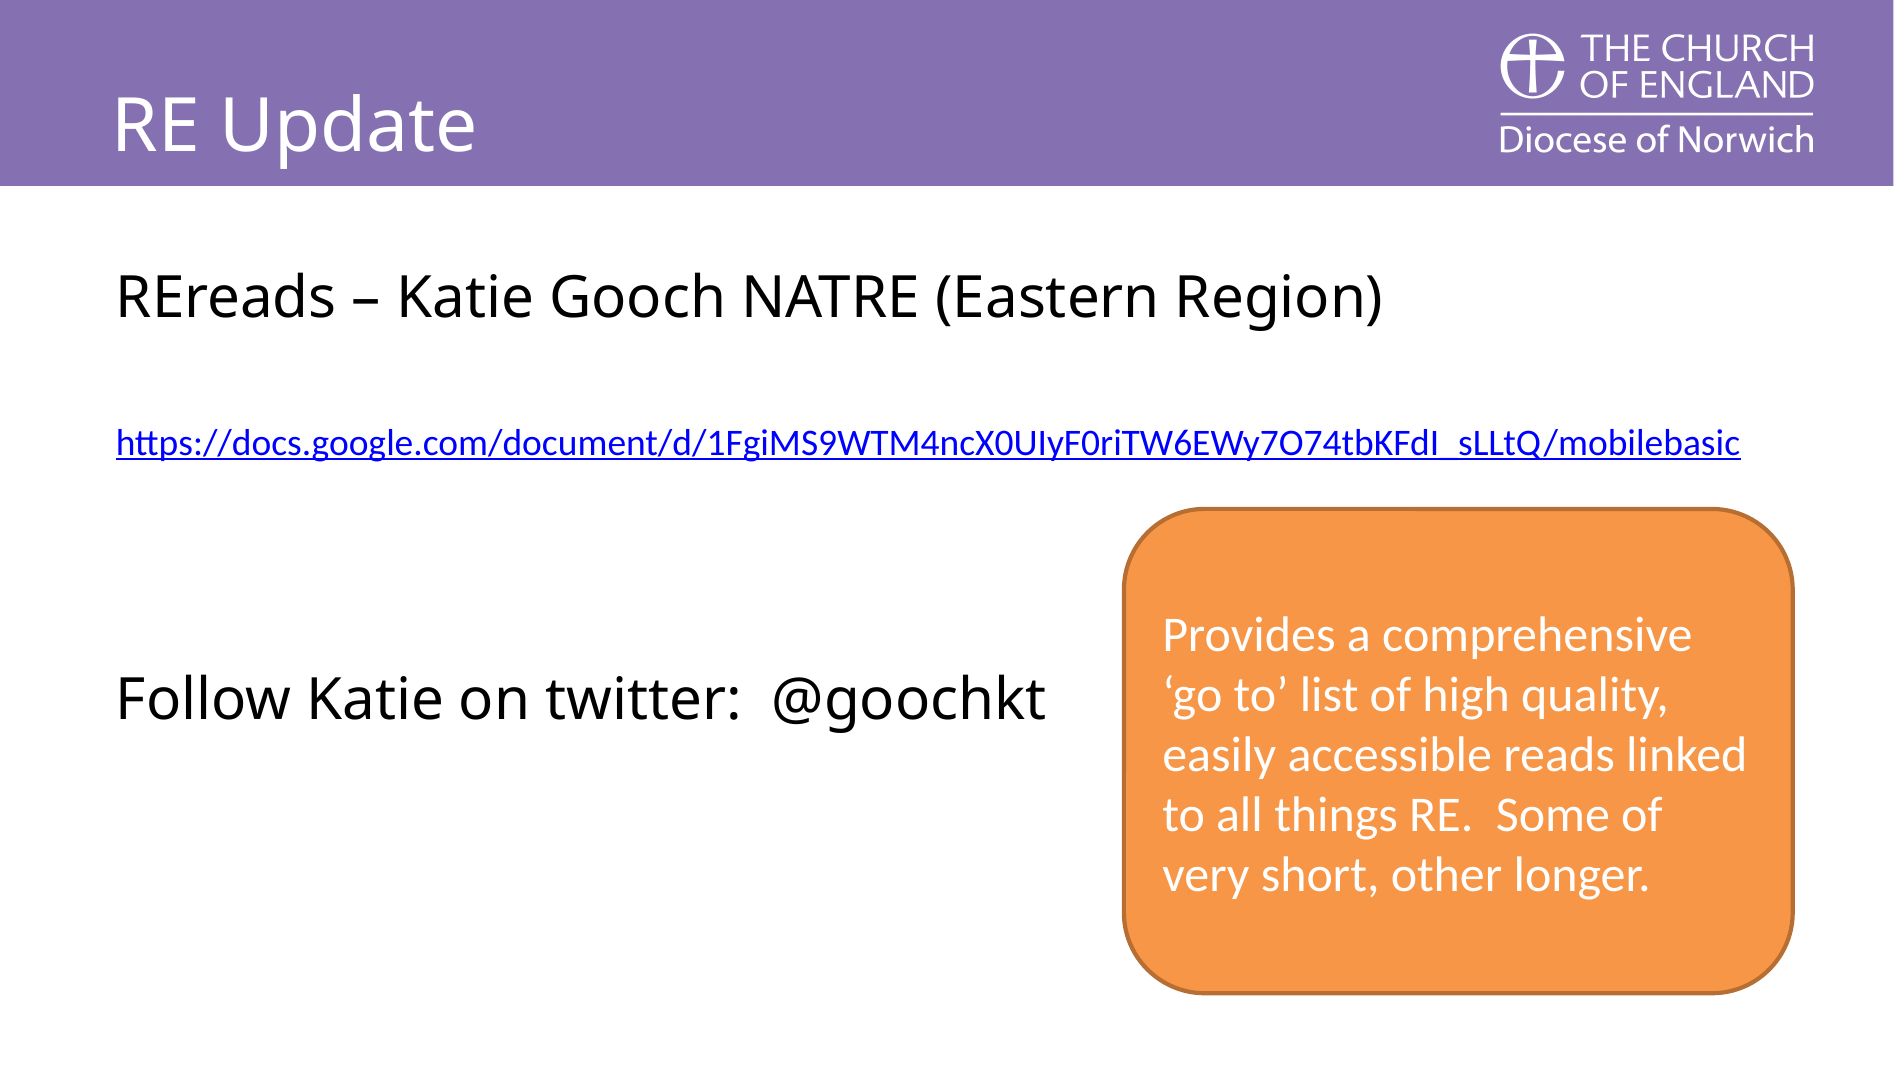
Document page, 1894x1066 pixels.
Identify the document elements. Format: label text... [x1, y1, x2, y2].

text_box Provides a comprehensive ‘go to’ list of high quality, easily accessible reads linked to all things RE. Some of very short, other longer. [1121, 506, 1795, 996]
title RE Update [96, 42, 1491, 174]
picture [1478, 12, 1836, 174]
list REreads – Katie Gooch NATRE (Eastern Region) https://docs.google.com/document/d/1FgiMS9WTM4ncX0UIyF0riTW6EWy7O74tbKFdI_sLLtQ/mobilebasic Follow Katie on twitter: @goochkt [100, 251, 1762, 955]
